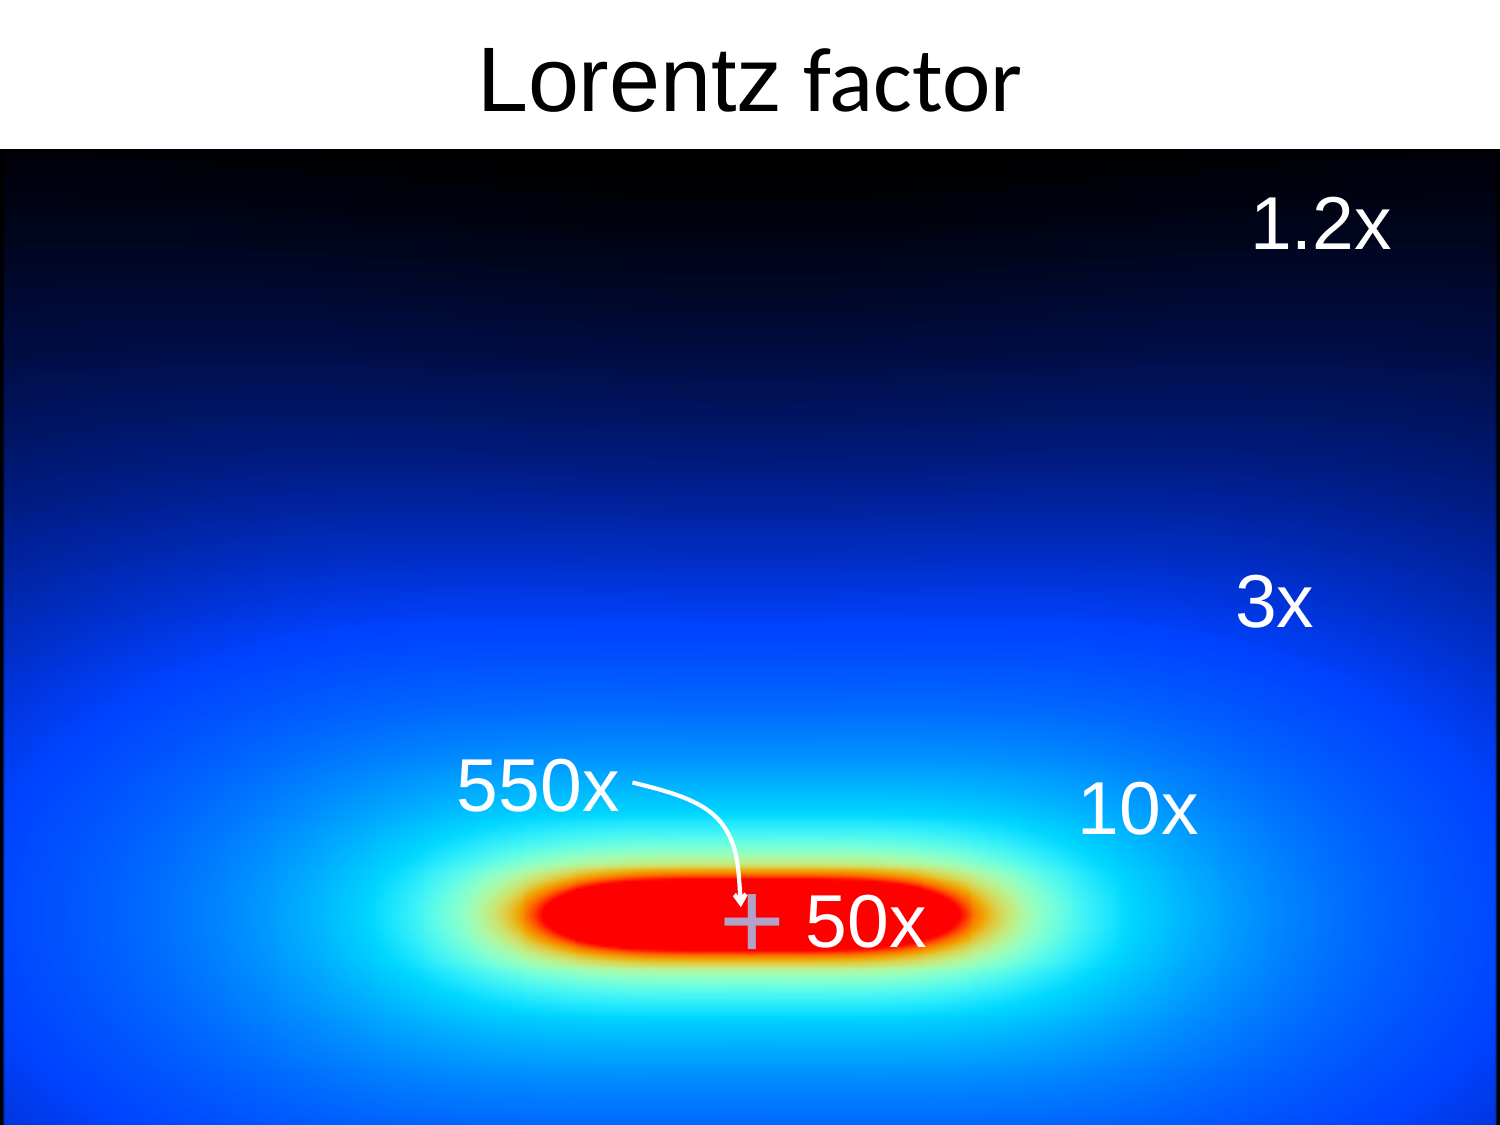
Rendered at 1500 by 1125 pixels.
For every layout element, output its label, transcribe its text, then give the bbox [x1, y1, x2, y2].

title Lorentz factor [75, 0, 1425, 148]
picture [0, 149, 1500, 1125]
